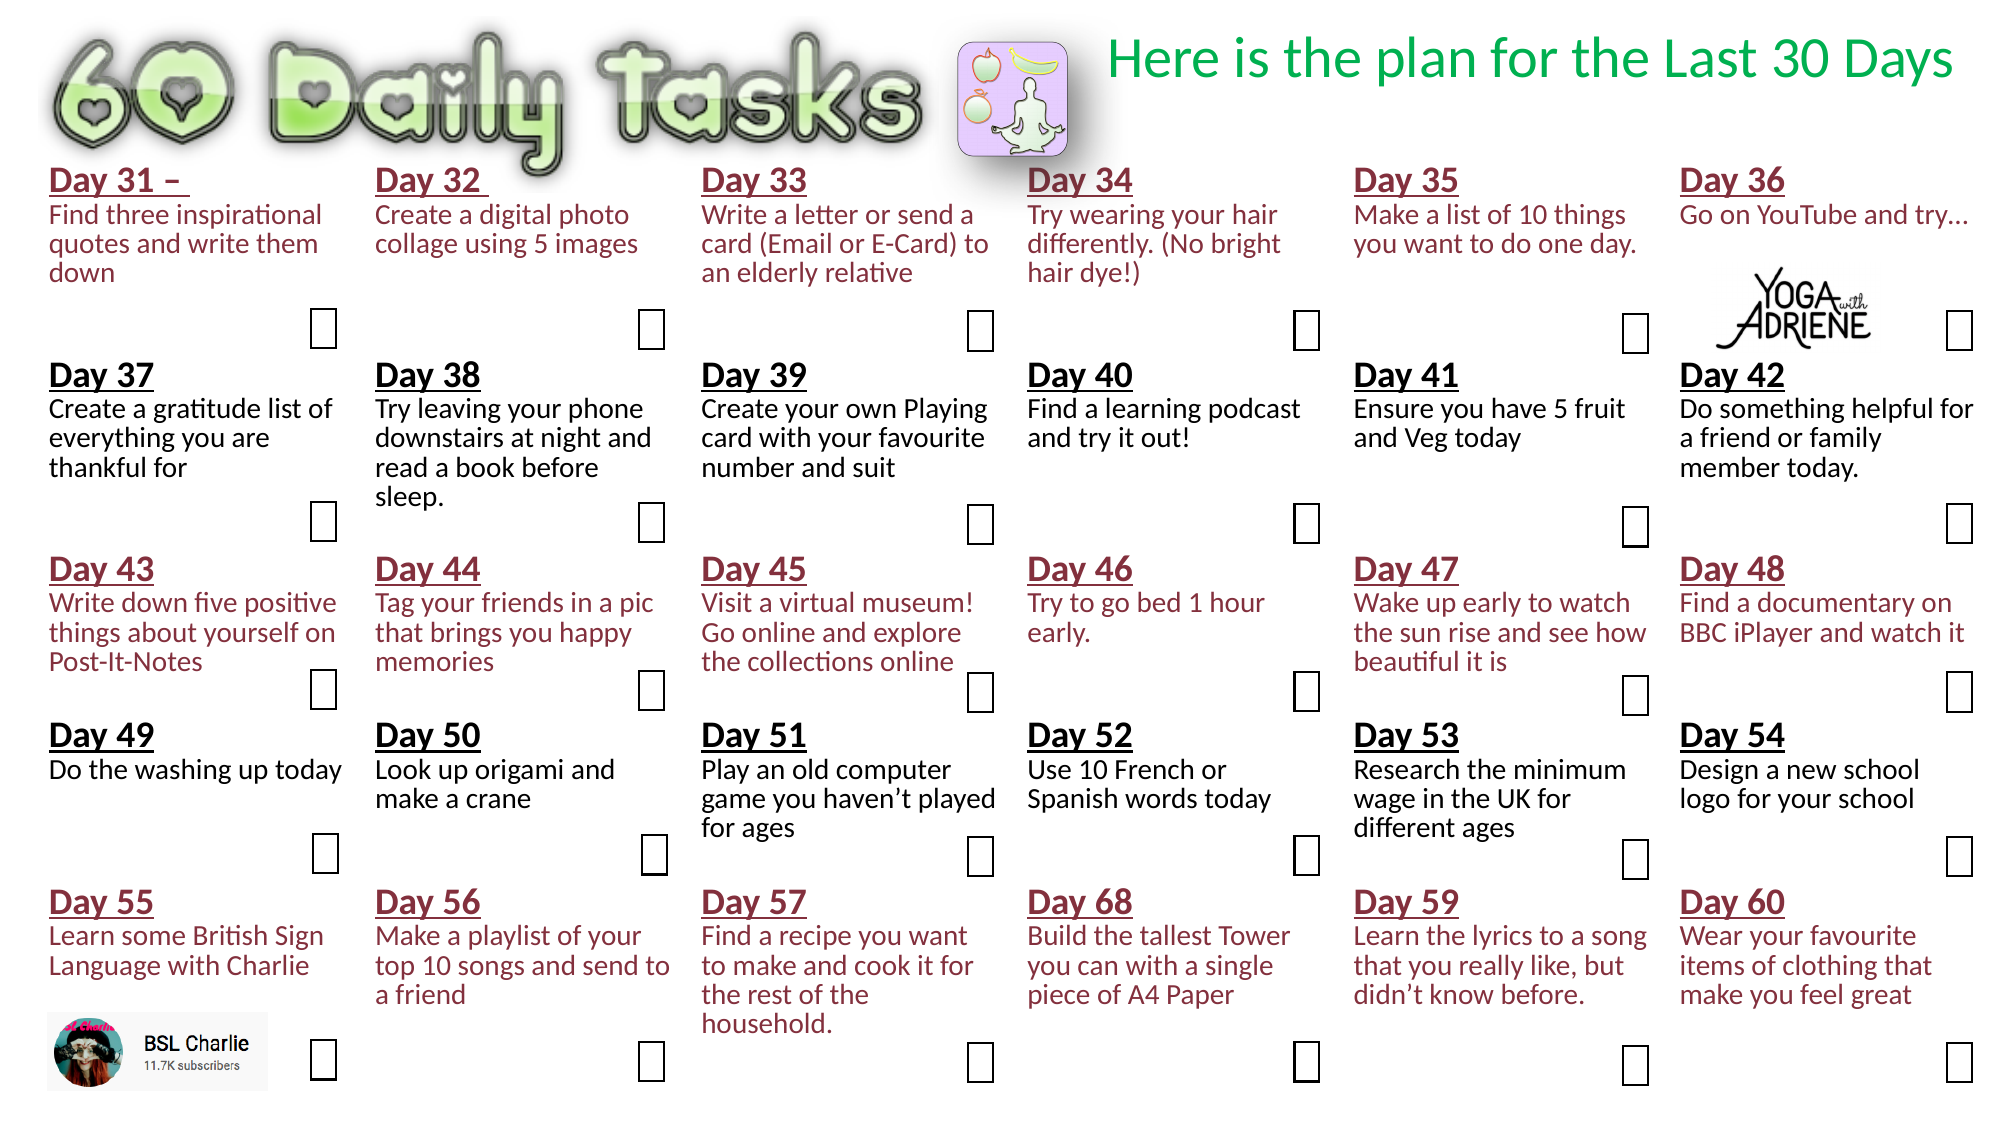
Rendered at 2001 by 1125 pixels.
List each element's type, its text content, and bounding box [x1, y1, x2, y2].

table_cell Day 49 Do the washing up today [34, 712, 360, 878]
text_box [1293, 310, 1320, 351]
table_header Day 31 – Find three inspirational quotes and write them down [34, 157, 360, 351]
table_cell Day 38 Try leaving your phone downstairs at night and read a book before sleep. [360, 351, 686, 546]
table_cell Day 52 Use 10 French or Spanish words today [1012, 712, 1338, 878]
table_cell Day 44 Tag your friends in a pic that brings you happy memories [360, 546, 686, 712]
text_box [1946, 310, 1973, 351]
text_box [1622, 1045, 1649, 1086]
text_box [310, 669, 337, 710]
text_box [641, 834, 668, 876]
text_box [967, 1042, 994, 1083]
text_box [638, 502, 665, 543]
text_box [967, 672, 994, 713]
text_box [1946, 836, 1973, 877]
table_cell Day 47 Wake up early to watch the sun rise and see how beautiful it is [1338, 546, 1665, 712]
text_box [638, 309, 665, 350]
table_header Day 32 Create a digital photo collage using 5 images [360, 193, 686, 351]
table_cell Day 43 Write down five positive things about yourself on Post-It-Notes [34, 546, 360, 712]
table_header Day 35 Make a list of 10 things you want to do one day. [1338, 157, 1665, 351]
table_cell Day 59 Learn the lyrics to a song that you really like, but didn’t know before. [1338, 878, 1665, 1090]
text_box [1946, 503, 1973, 544]
text_box [1293, 671, 1320, 712]
table_cell Day 54 Design a new school logo for your school [1665, 712, 1991, 878]
picture [957, 41, 1068, 158]
table_cell Day 55 Learn some British Sign Language with Charlie [34, 878, 360, 1090]
picture [38, 16, 939, 193]
table_cell Day 40 Find a learning podcast and try it out! [1012, 351, 1338, 546]
table_cell Day 68 Build the tallest Tower you can with a single piece of A4 Paper [1012, 878, 1338, 1090]
table_cell Day 57 Find a recipe you want to make and cook it for the rest of the household. [686, 878, 1012, 1090]
text_box [1946, 671, 1973, 713]
table_cell Day 48 Find a documentary on BBC iPlayer and watch it [1665, 546, 1991, 712]
table_cell Day 56 Make a playlist of your top 10 songs and send to a friend [360, 878, 686, 1090]
table_cell Day 60 Wear your favourite items of clothing that make you feel great [1665, 878, 1991, 1090]
table_cell Day 53 Research the minimum wage in the UK for different ages [1338, 712, 1665, 878]
picture [1711, 262, 1881, 353]
table_header Day 34 Try wearing your hair differently. (No bright hair dye!) [1012, 157, 1338, 351]
text_box [638, 670, 665, 711]
table_header Day 36 Go on YouTube and try… [1665, 157, 1991, 351]
table_cell Day 41 Ensure you have 5 fruit and Veg today [1338, 351, 1665, 546]
text_box [967, 310, 994, 352]
table_cell Day 42 Do something helpful for a friend or family member today. [1665, 351, 1991, 546]
table_cell Day 50 Look up origami and make a crane [360, 712, 686, 878]
picture [47, 1012, 268, 1091]
text_box [638, 1041, 665, 1082]
table_cell Day 51 Play an old computer game you haven’t played for ages [686, 712, 1012, 878]
text_box [310, 1039, 337, 1081]
text_box [1946, 1042, 1973, 1083]
table_cell Day 45 Visit a virtual museum! Go online and explore the collections online [686, 546, 1012, 712]
text_box [310, 501, 337, 542]
table_cell Day 37 Create a gratitude list of everything you are thankful for [34, 351, 360, 546]
text_box Here is the plan for the Last 30 Days [1069, 11, 2000, 97]
table_cell Day 46 Try to go bed 1 hour early. [1012, 546, 1338, 712]
text_box [1622, 675, 1649, 716]
text_box [1293, 503, 1320, 544]
text_box [1622, 313, 1649, 354]
text_box [312, 833, 339, 874]
text_box [1293, 835, 1320, 876]
text_box [310, 308, 337, 349]
table_header Day 33 Write a letter or send a card (Email or E-Card) to an elderly relative [686, 157, 1012, 351]
table_cell Day 39 Create your own Playing card with your favourite number and suit [686, 351, 1012, 546]
text_box [1293, 1041, 1320, 1083]
text_box [967, 504, 994, 545]
text_box [967, 836, 994, 877]
text_box [1622, 839, 1649, 880]
text_box [1622, 506, 1649, 548]
